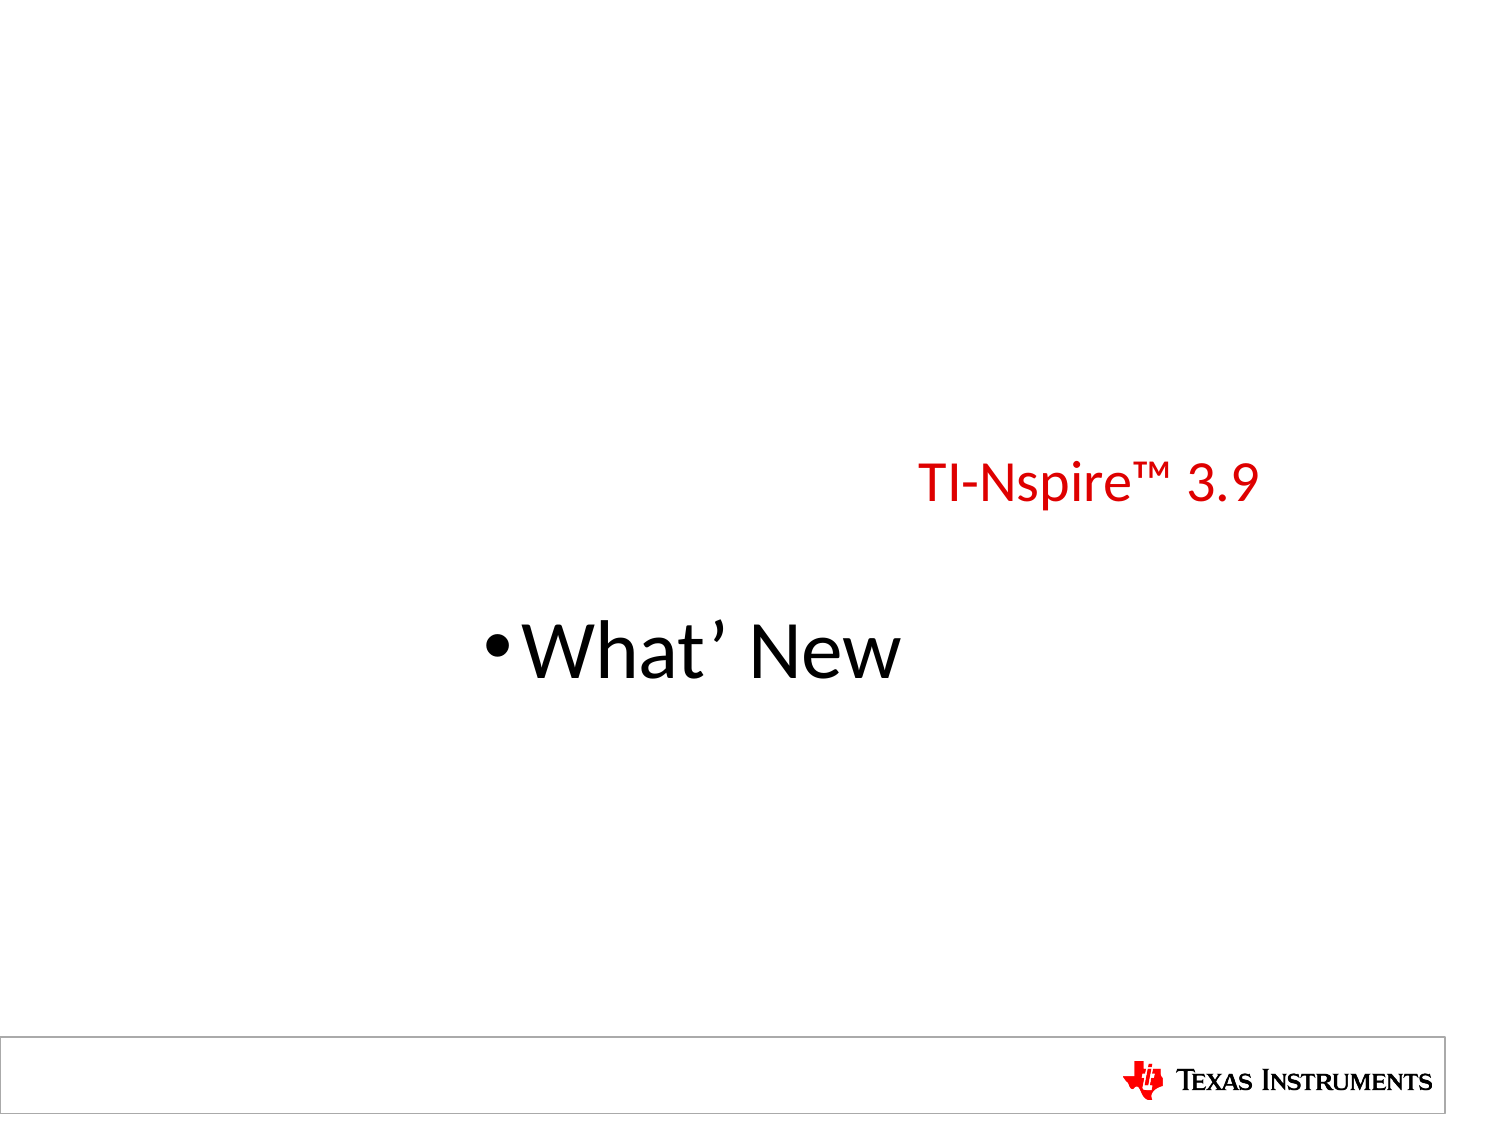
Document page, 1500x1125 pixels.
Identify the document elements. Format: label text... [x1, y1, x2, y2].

title TI-Nspire™ 3.9 [0, 323, 1275, 565]
picture [1123, 1061, 1432, 1100]
subtitle What’ New [450, 587, 1500, 875]
